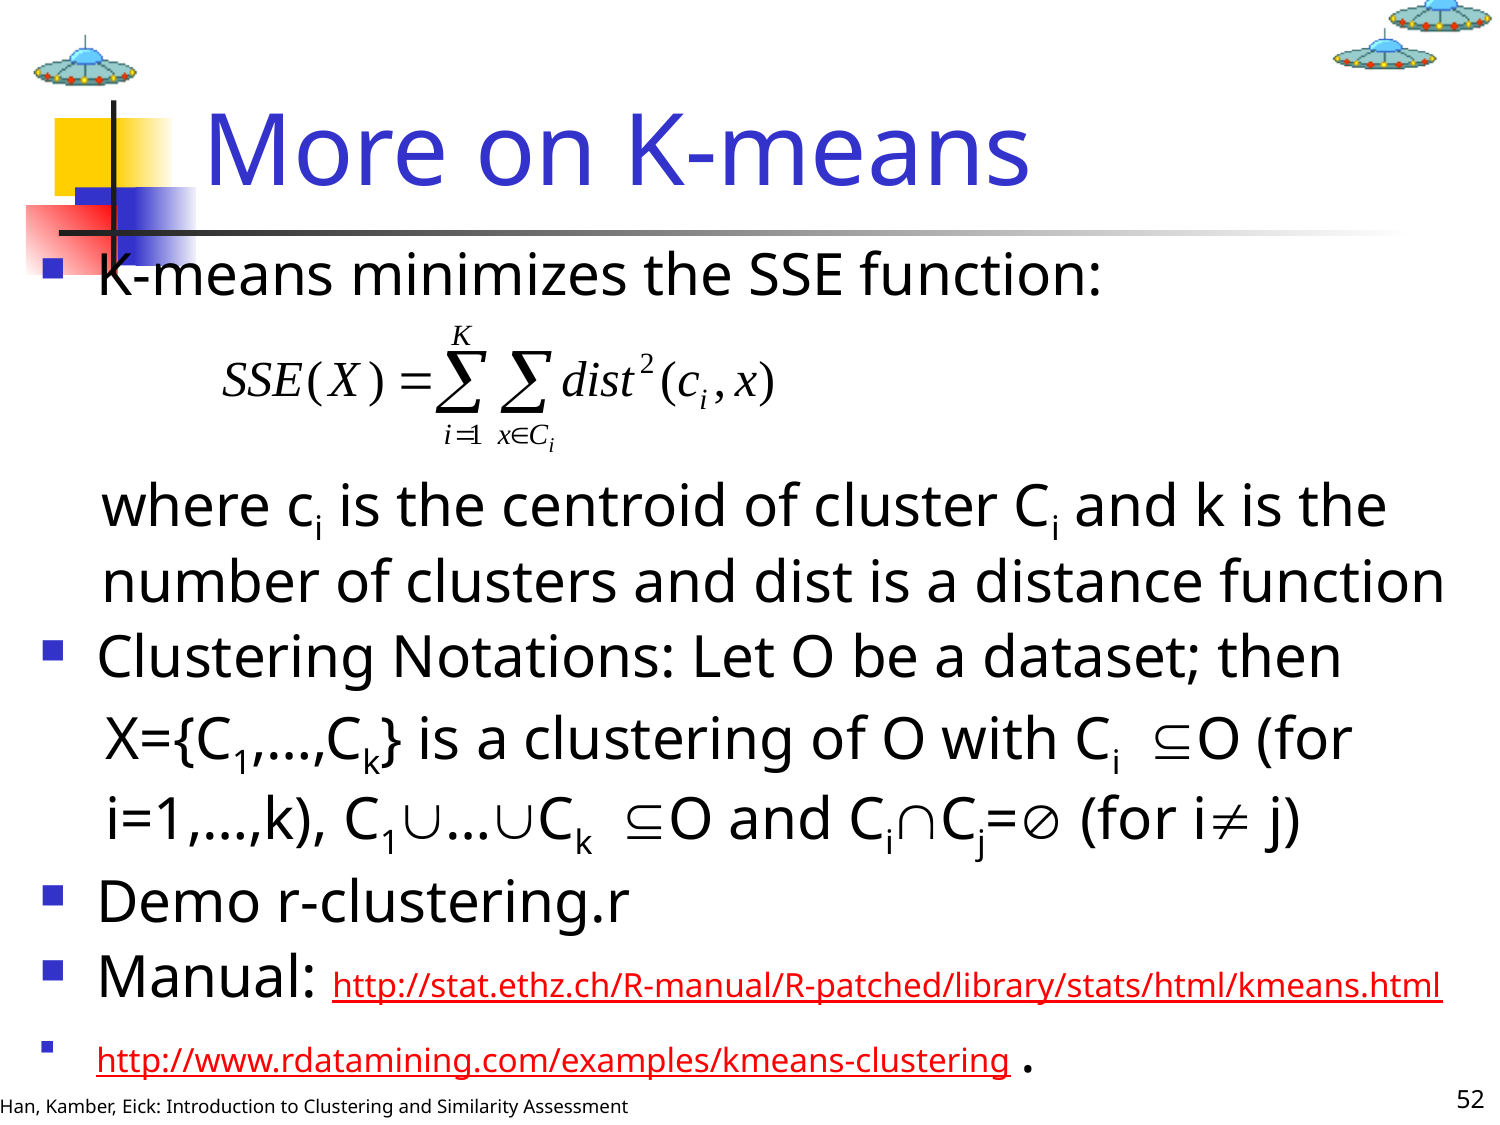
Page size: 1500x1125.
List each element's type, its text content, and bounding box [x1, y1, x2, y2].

slide_number 52 [1187, 1062, 1500, 1125]
picture [0, 0, 145, 109]
title More on K-means [187, 112, 1466, 213]
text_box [213, 312, 787, 465]
list K-means minimizes the SSE function: where ci is the centroid of cluster Ci and k is the number of clusters and dist is a distance function Clustering Notations: Let O be a dataset; then X={C1,…,Ck} is a clustering of O with CiO (for i=1,…,k), C1…CkO and CiCj= (for i j) Demo r-clustering.r Manual: http://stat.ethz.ch/R-manual/R-patched/library/stats/html/kmeans.html http://www.rdatamining.com/examples/kmeans-clustering . [24, 237, 1475, 1063]
picture [1299, 0, 1500, 88]
